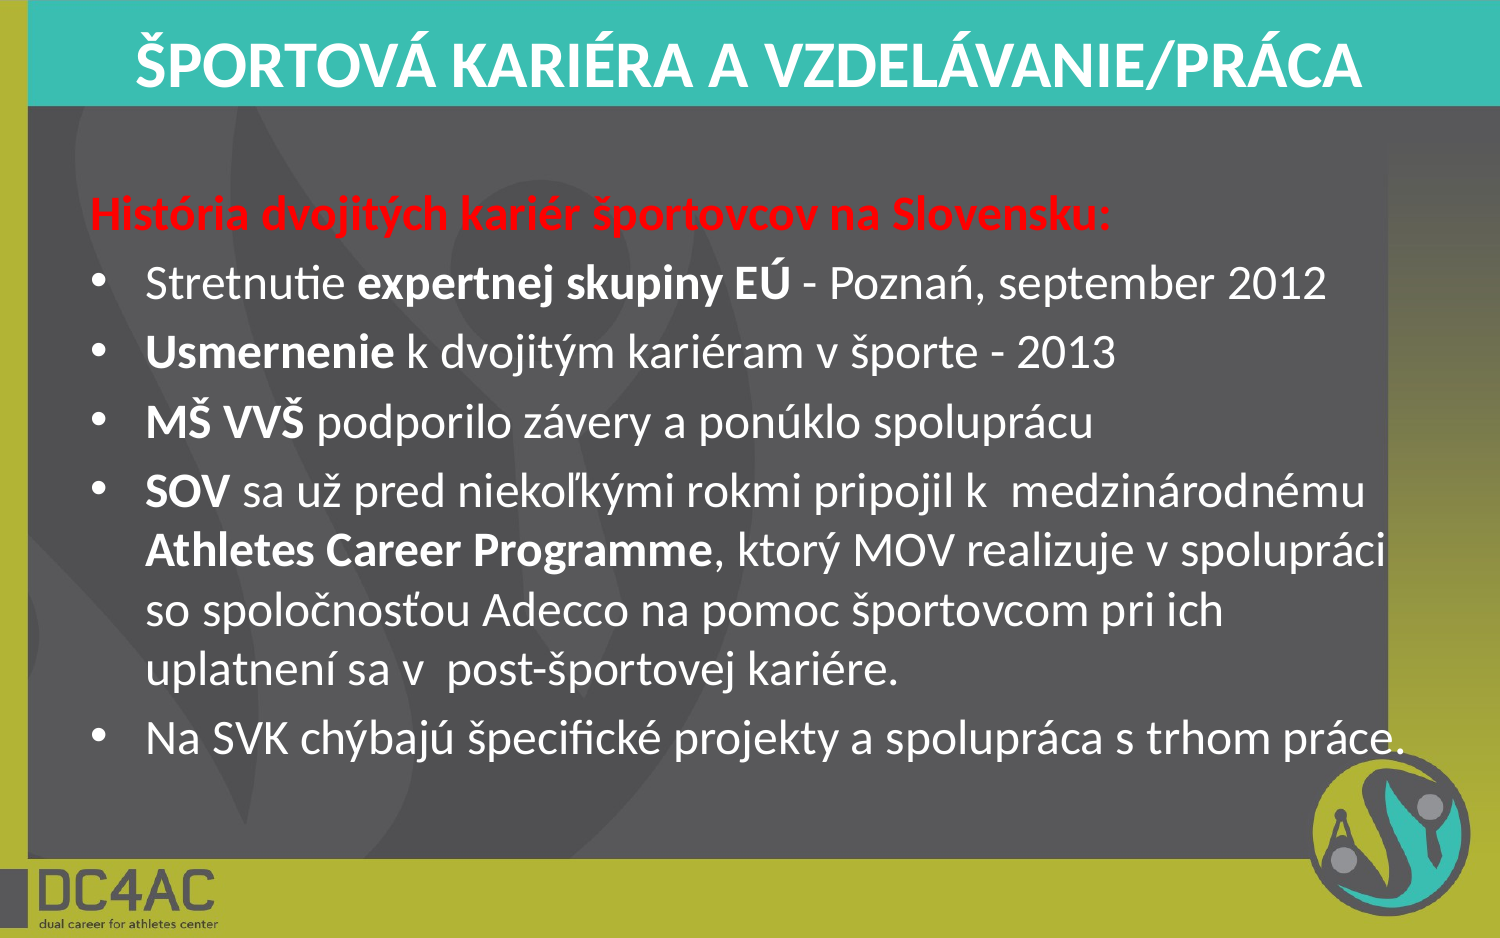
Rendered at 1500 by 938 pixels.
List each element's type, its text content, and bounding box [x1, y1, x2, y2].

picture [0, 0, 1500, 938]
list História dvojitých kariér športovcov na Slovensku: Stretnutie expertnej skupiny EÚ - Poznań, september 2012 Usmernenie k dvojitým kariéram v športe - 2013 MŠ VVŠ podporilo závery a ponúklo spoluprácu SOV sa už pred niekoľkými rokmi pripojil k medzinárodnému Athletes Career Programme, ktorý MOV realizuje v spolupráci so spoločnosťou Adecco na pomoc športovcom pri ich uplatnení sa v post-športovej kariére. Na SVK chýbajú špecifické projekty a spolupráca s trhom práce. [75, 173, 1425, 838]
title ŠPORTOVÁ KARIÉRA A VZDELÁVANIE/PRÁCA [75, 19, 1425, 103]
